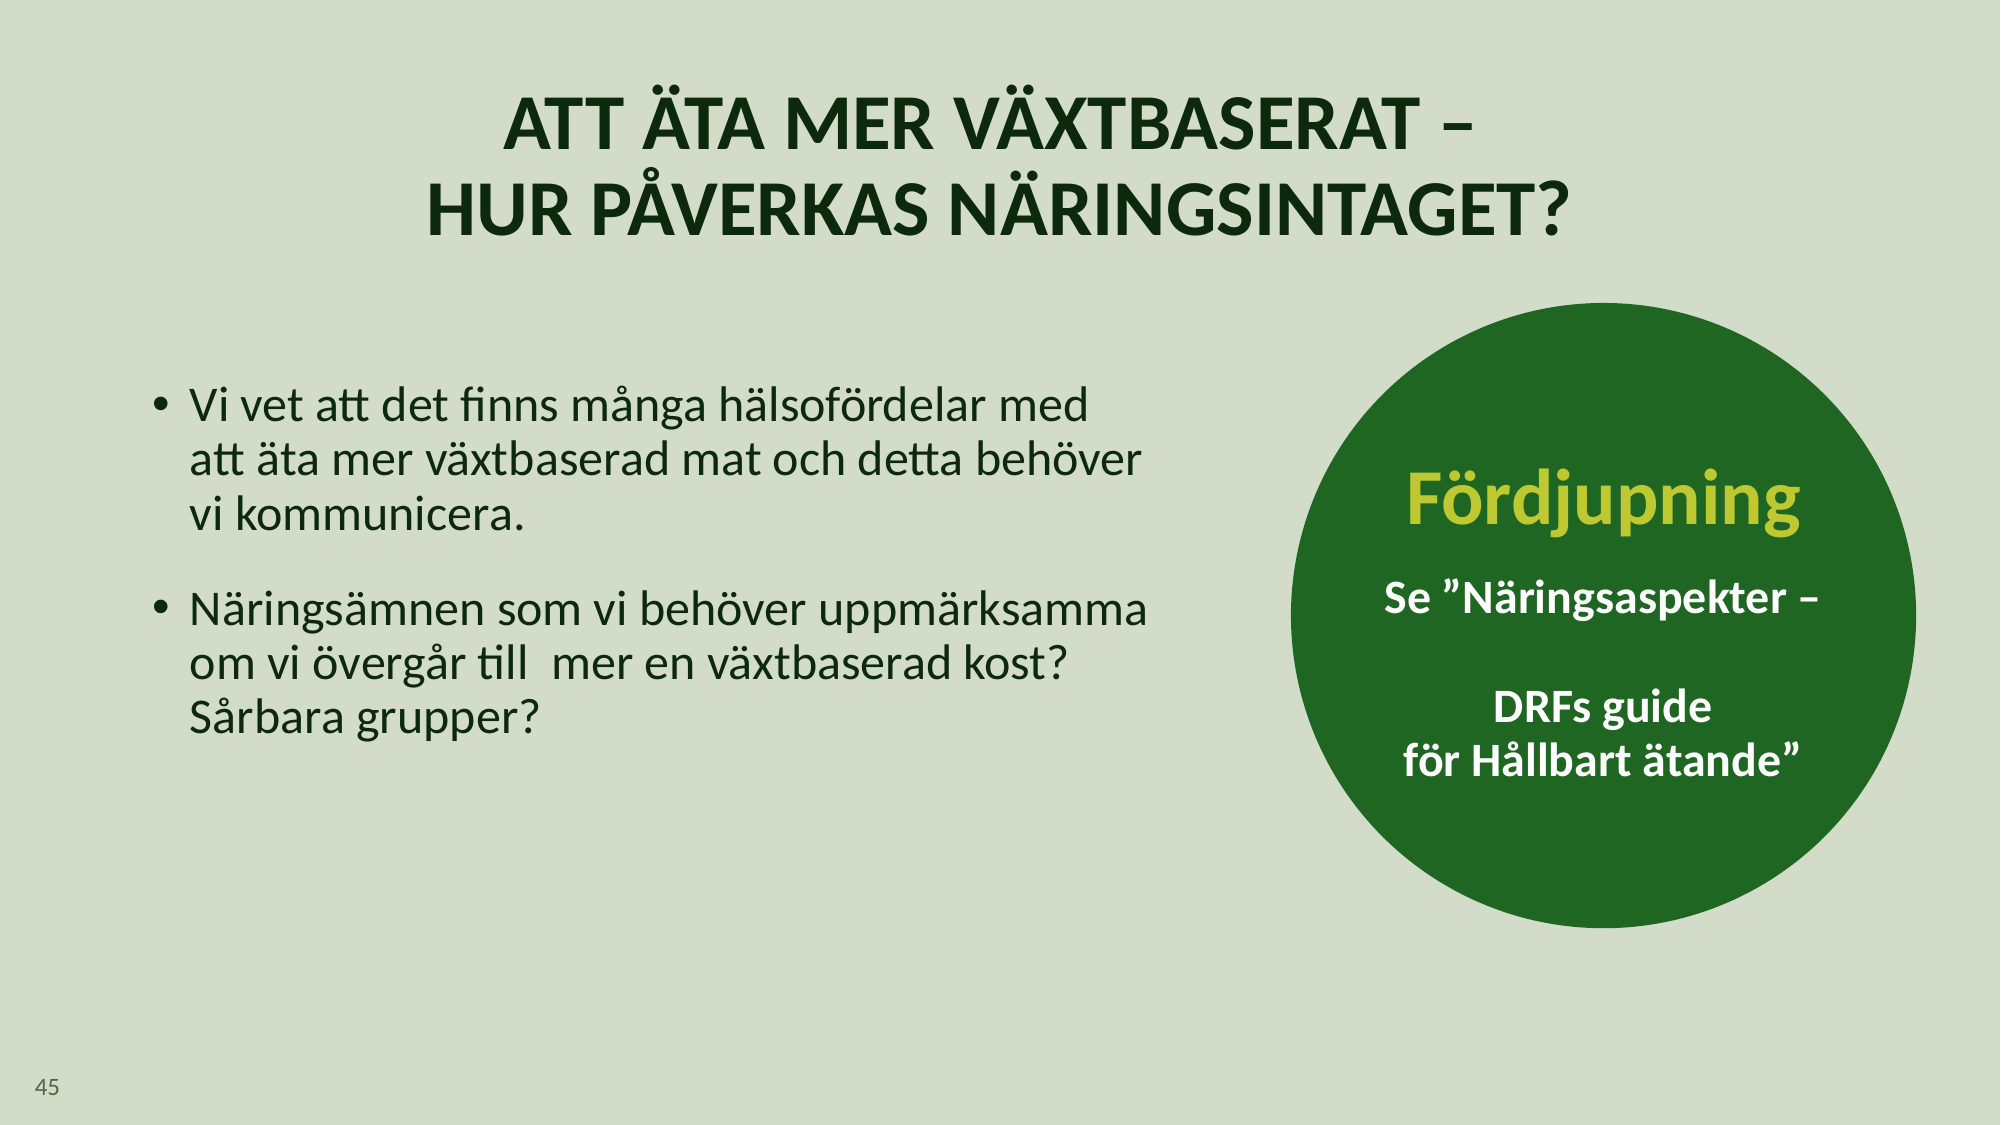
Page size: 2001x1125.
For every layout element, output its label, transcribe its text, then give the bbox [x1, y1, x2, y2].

text_box Fördjupning Se ”Näringsaspekter – DRFs guide för Hållbart ätande” [1290, 302, 1917, 929]
slide_number 45 [1, 1066, 76, 1105]
title ATT ÄTA MER VÄXTBASERAT – HUR PÅVERKAS NÄRINGSINTAGET? [137, 73, 1863, 292]
list Vi vet att det finns många hälsofördelar med att äta mer växtbaserad mat och detta behöver vi kommunicera. Näringsämnen som vi behöver uppmärksamma om vi övergår till mer en växtbaserad kost? Sårbara grupper? [137, 371, 1249, 880]
